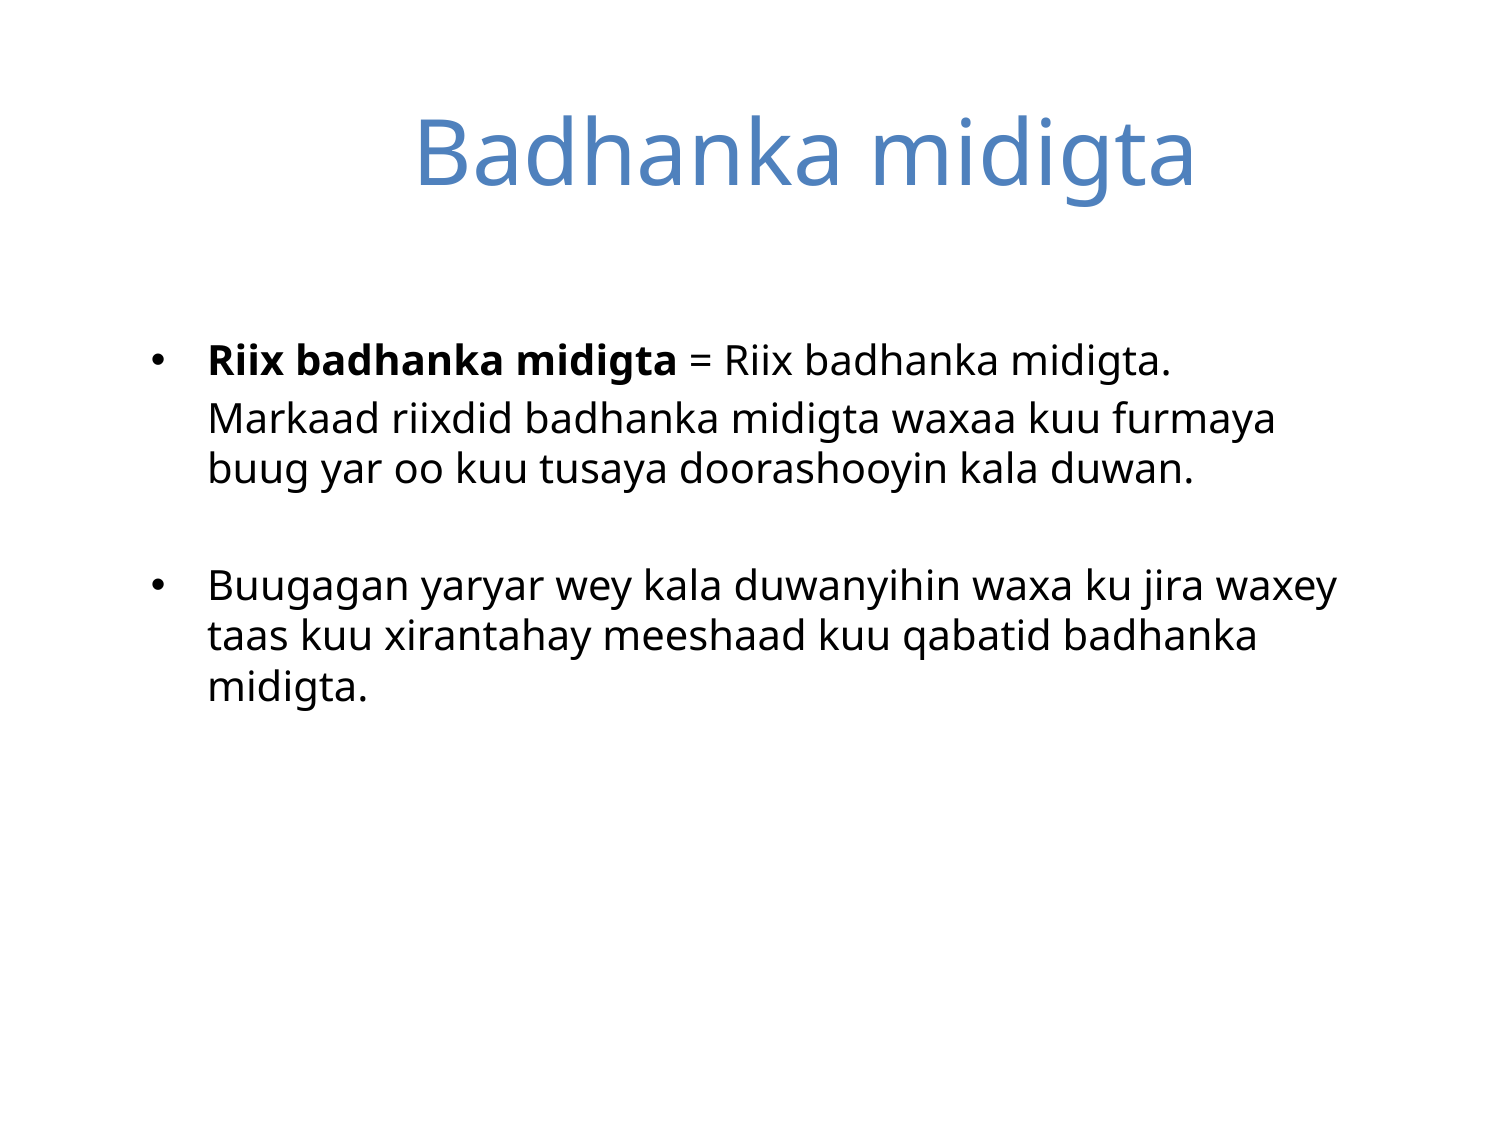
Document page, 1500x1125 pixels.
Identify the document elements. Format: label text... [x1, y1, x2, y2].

list Riix badhanka midigta = Riix badhanka midigta. Markaad riixdid badhanka midigta waxaa kuu furmaya buug yar oo kuu tusaya doorashooyin kala duwan. Buugagan yaryar wey kala duwanyihin waxa ku jira waxey taas kuu xirantahay meeshaad kuu qabatid badhanka midigta. [135, 326, 1353, 846]
title Badhanka midigta [218, 54, 1419, 243]
